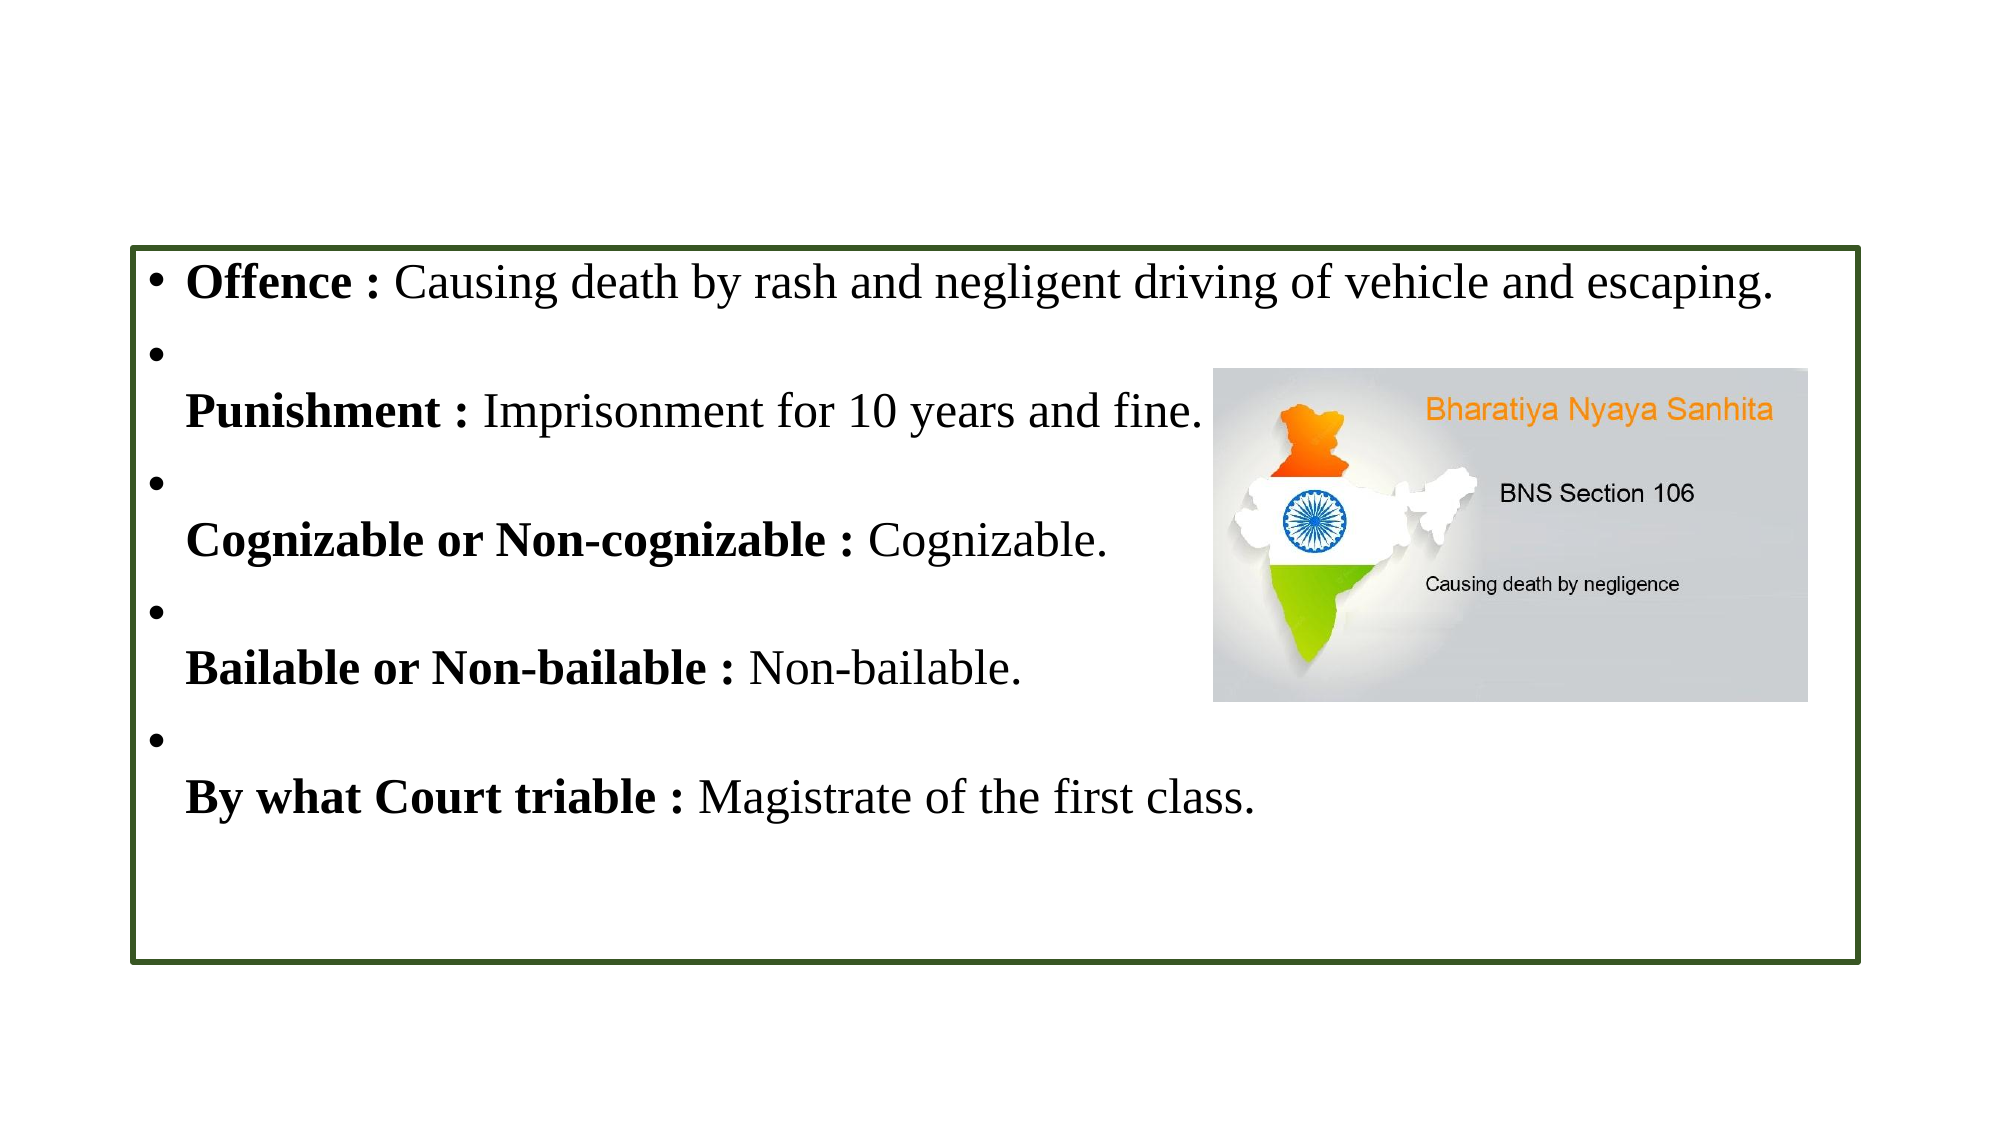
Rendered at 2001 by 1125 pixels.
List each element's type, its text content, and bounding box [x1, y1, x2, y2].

list Offence : Causing death by rash and negligent driving of vehicle and escaping. Punishment : Imprisonment for 10 years and fine. Cognizable or Non-cognizable : Cognizable. Bailable or Non-bailable : Non-bailable. By what Court triable : Magistrate of the first class. [132, 247, 1858, 962]
picture [1213, 368, 1808, 702]
